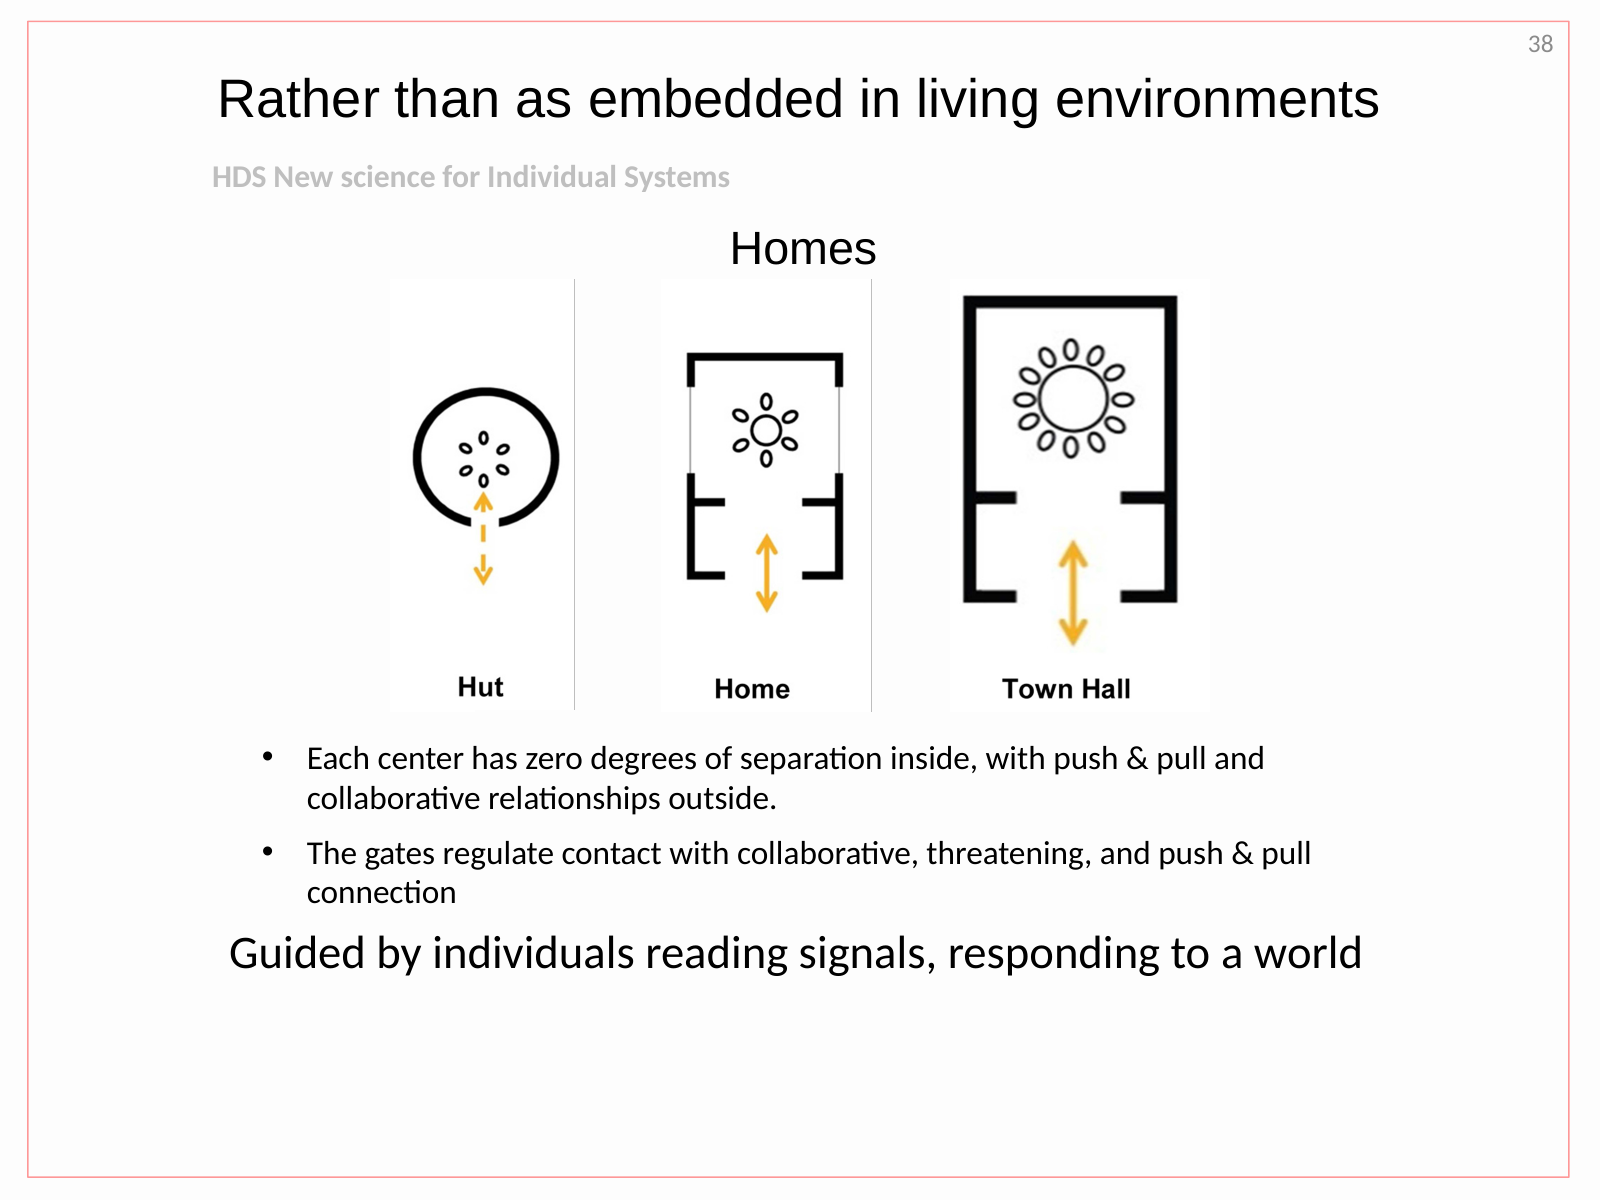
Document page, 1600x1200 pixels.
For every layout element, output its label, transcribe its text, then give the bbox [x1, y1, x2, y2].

text_box Rather than as embedded in living environments [30, 57, 1570, 148]
picture [390, 278, 1211, 713]
text_box [26, 19, 1571, 1179]
text_box 38 [1516, 21, 1570, 57]
